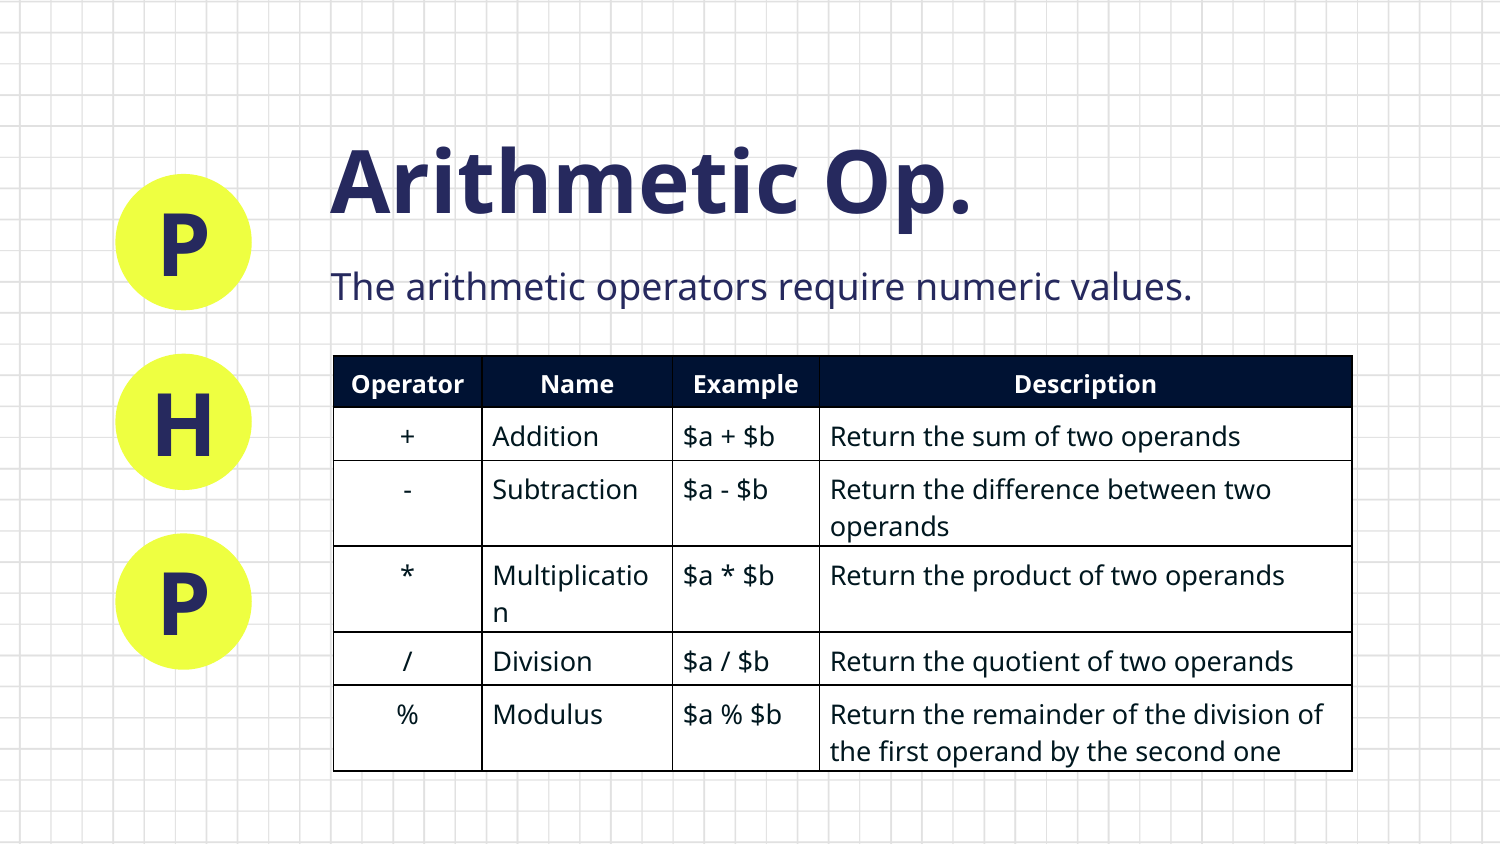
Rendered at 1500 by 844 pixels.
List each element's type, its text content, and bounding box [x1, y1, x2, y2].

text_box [115, 173, 252, 670]
table_header Name [483, 357, 672, 406]
table_cell % [334, 686, 481, 770]
table_header Example [673, 357, 819, 406]
table_cell - [334, 461, 481, 545]
table_header Description [820, 357, 1351, 406]
table_cell / [334, 633, 481, 684]
picture [0, 0, 1500, 844]
table_cell Return the quotient of two operands [820, 633, 1351, 684]
table_cell + [334, 408, 481, 460]
table_cell $a % $b [673, 686, 819, 770]
table_cell $a - $b [673, 461, 819, 545]
text_box The arithmetic operators require numeric values. [315, 247, 1367, 323]
table_cell $a / $b [673, 633, 819, 684]
table_header Operator [334, 357, 481, 406]
table_cell Addition [483, 408, 672, 460]
table_cell Return the sum of two operands [820, 408, 1351, 460]
table_cell Modulus [483, 686, 672, 770]
table_cell Subtraction [483, 461, 672, 545]
table_cell Multiplication [483, 547, 672, 631]
table_cell Return the product of two operands [820, 547, 1351, 631]
table_cell * [334, 547, 481, 631]
table_cell Return the difference between two operands [820, 461, 1351, 545]
text_box Arithmetic Op. [315, 111, 1122, 247]
table_cell $a * $b [673, 547, 819, 631]
table_cell Return the remainder of the division of the first operand by the second one [820, 686, 1351, 770]
table_cell $a + $b [673, 408, 819, 460]
table_cell Division [483, 633, 672, 684]
